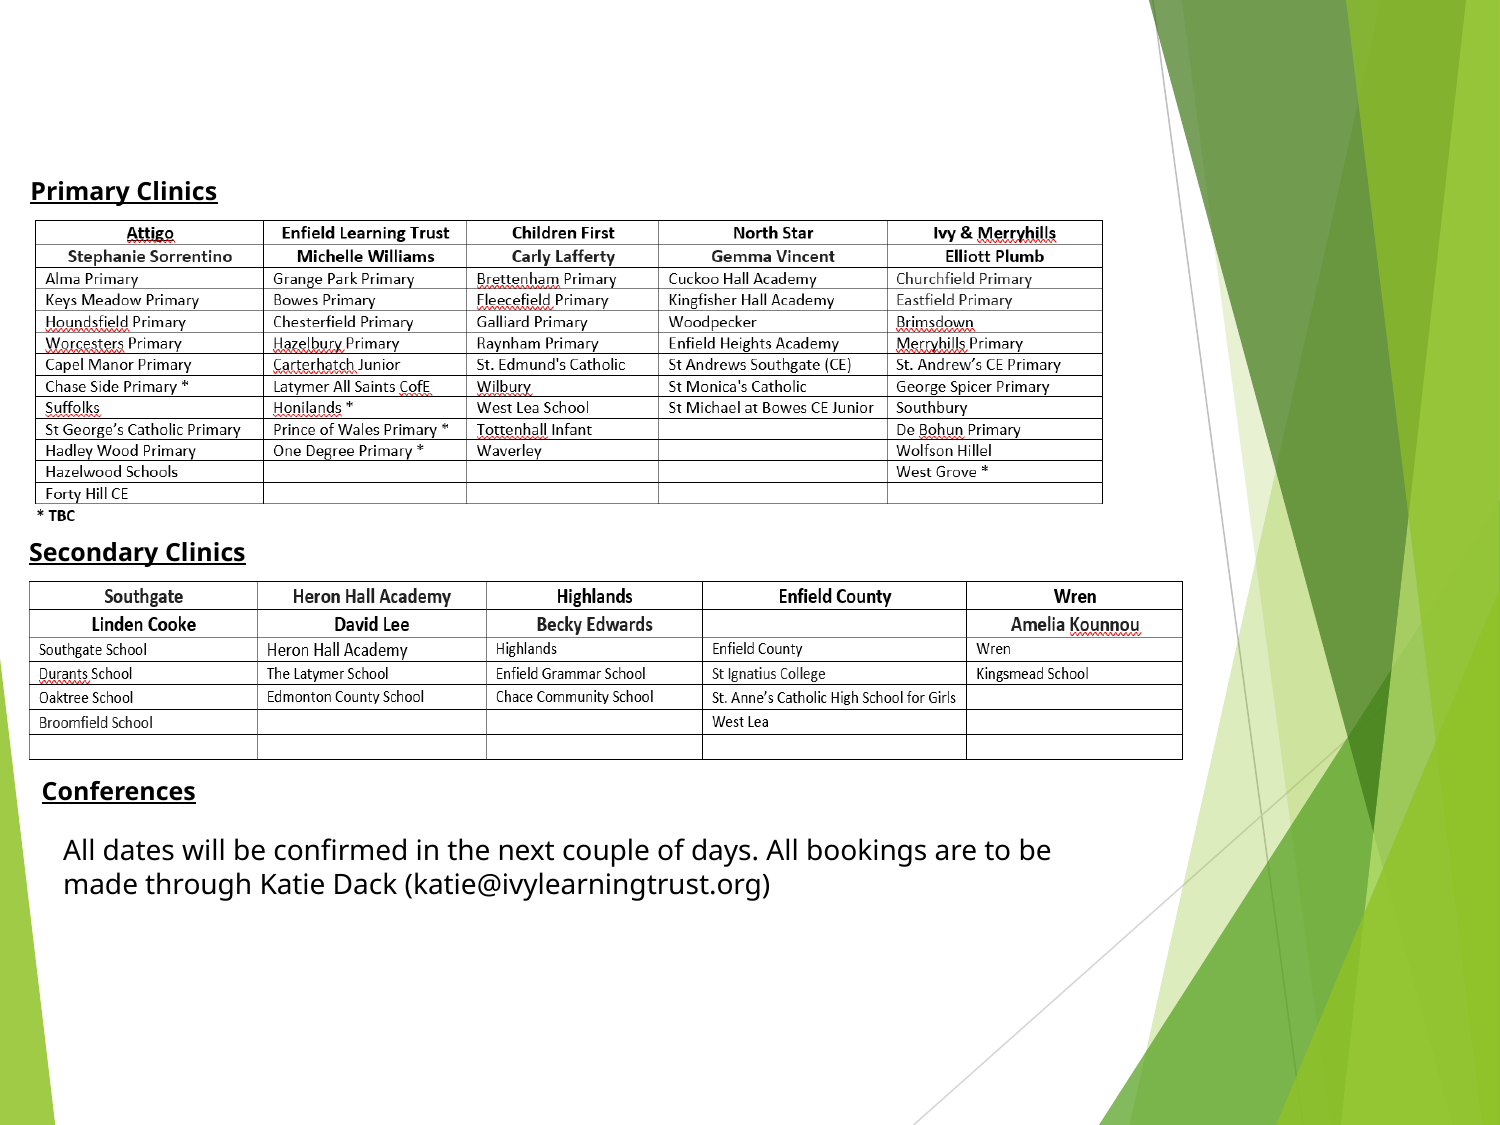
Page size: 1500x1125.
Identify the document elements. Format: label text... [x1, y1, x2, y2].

picture [24, 211, 1112, 531]
text_box Conferences [0, 769, 489, 811]
text_box Secondary Clinics [0, 530, 503, 572]
text_box Primary Clinics [0, 169, 489, 211]
text_box All dates will be confirmed in the next couple of days. All bookings are to be made through Katie Dack (katie@ivylearningtrust.org) [51, 827, 1096, 940]
picture [24, 570, 1193, 770]
